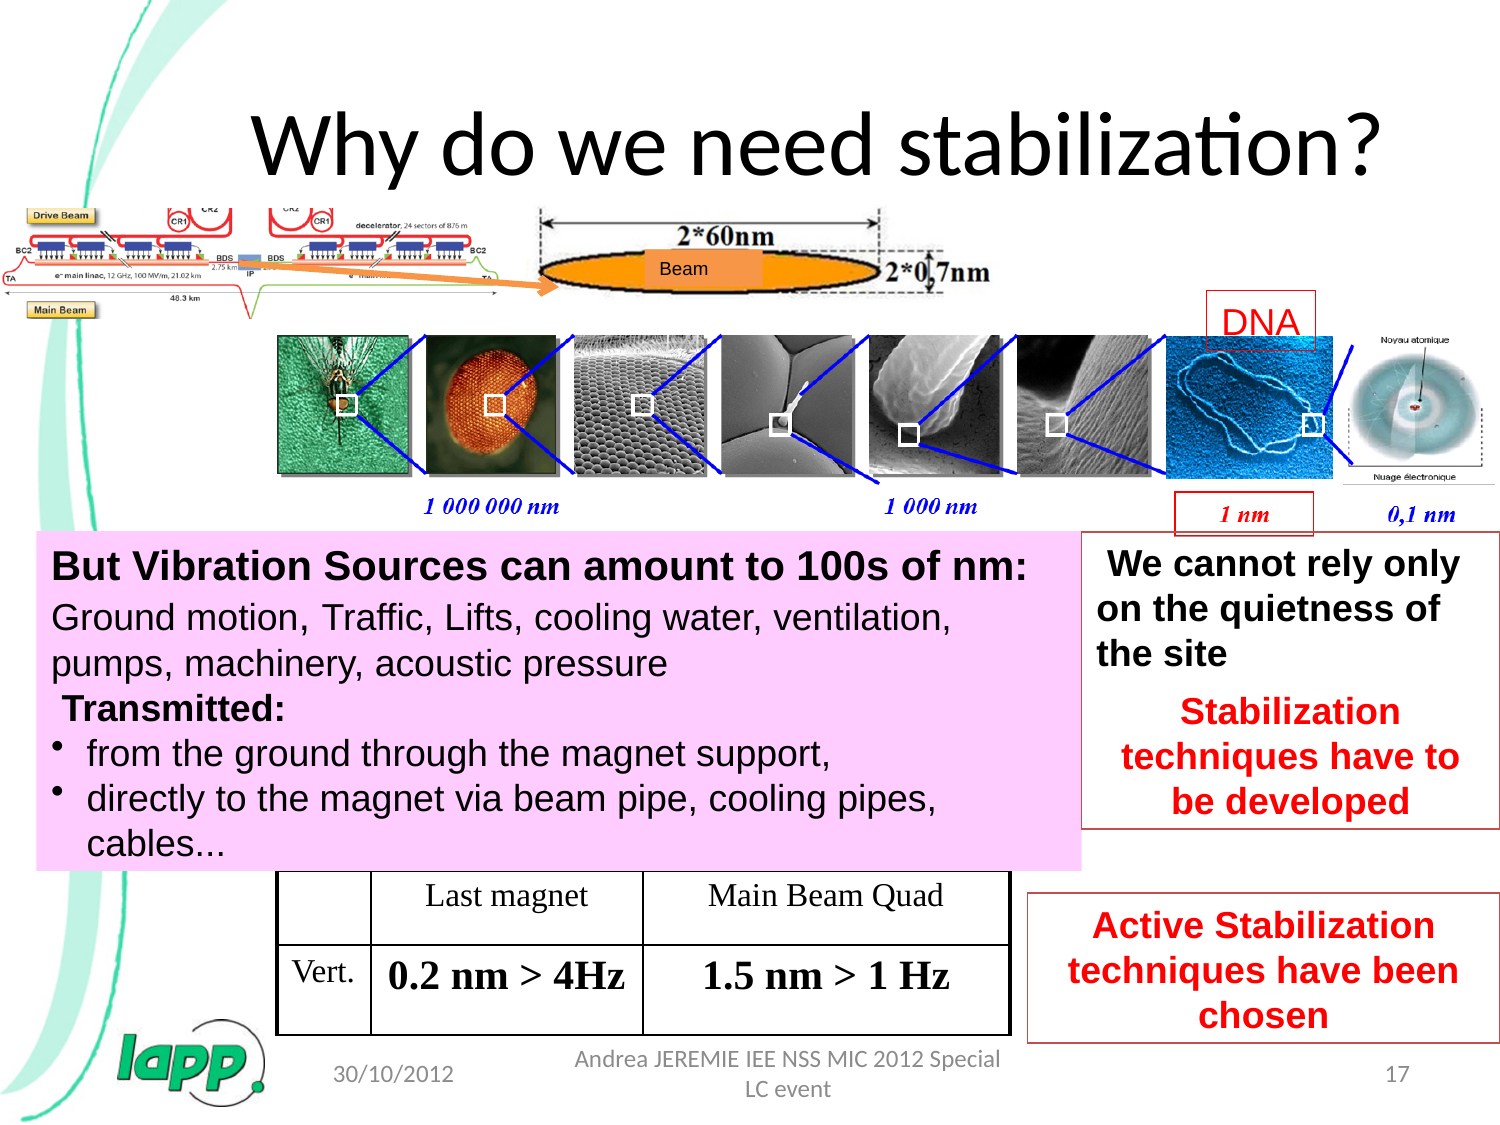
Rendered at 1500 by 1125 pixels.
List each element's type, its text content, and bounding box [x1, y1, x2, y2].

table_header Main Beam Quad [644, 872, 1008, 944]
table_cell Vert. [279, 946, 370, 1034]
text_box DNA [1206, 290, 1316, 332]
picture [0, 0, 1495, 1125]
text_box We cannot rely only on the quietness of the site Stabilization techniques have to be developed [1081, 531, 1500, 830]
table_header Last magnet [372, 872, 642, 944]
text_box But Vibration Sources can amount to 100s of nm: Ground motion, Traffic, Lifts, cooling water, ventilation, pumps, machinery, acoustic pressure Transmitted: from the ground through the magnet support, directly to the magnet via beam pipe, cooling pipes, cables... [36, 531, 1082, 871]
table_header [279, 872, 370, 944]
title Why do we need stabilization? [210, 44, 1426, 233]
text_box Active Stabilization techniques have been chosen [1027, 893, 1500, 1043]
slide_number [317, 1042, 493, 1103]
slide_number 17 [1074, 1043, 1425, 1103]
picture [525, 196, 999, 303]
footer Andrea JEREMIE IEE NSS MIC 2012 Special LC event [550, 1042, 1026, 1103]
table_cell 0.2 nm > 4Hz [372, 946, 642, 1034]
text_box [238, 263, 560, 288]
table_cell 1.5 nm > 1 Hz [644, 946, 1008, 1034]
